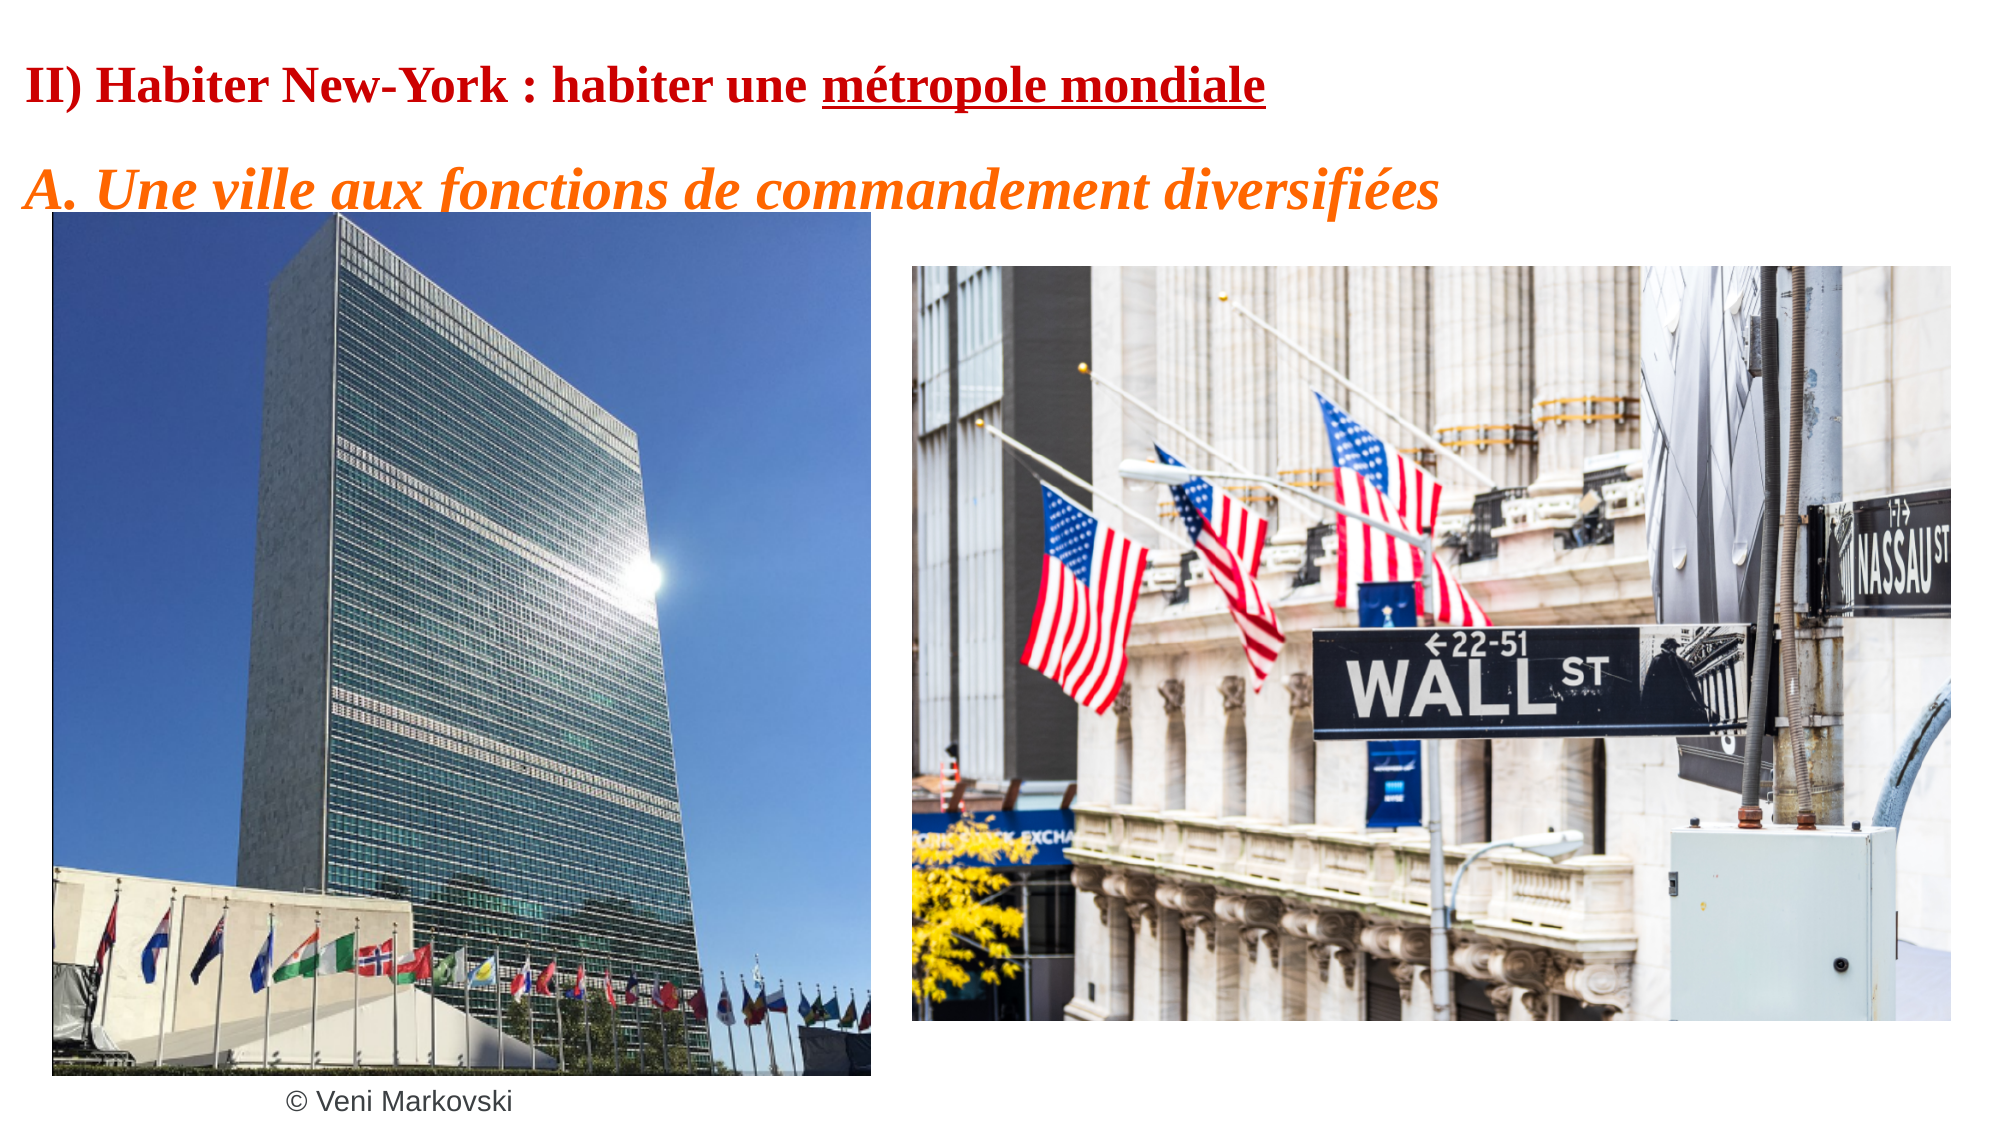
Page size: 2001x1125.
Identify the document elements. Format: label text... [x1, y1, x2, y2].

text_box © Veni Markovski [271, 1077, 529, 1125]
picture [909, 266, 1952, 1022]
title II) Habiter New-York : habiter une métropole mondiale A. Une ville aux fonctions de commandement diversifiées [9, 11, 1991, 229]
picture [52, 212, 871, 1077]
